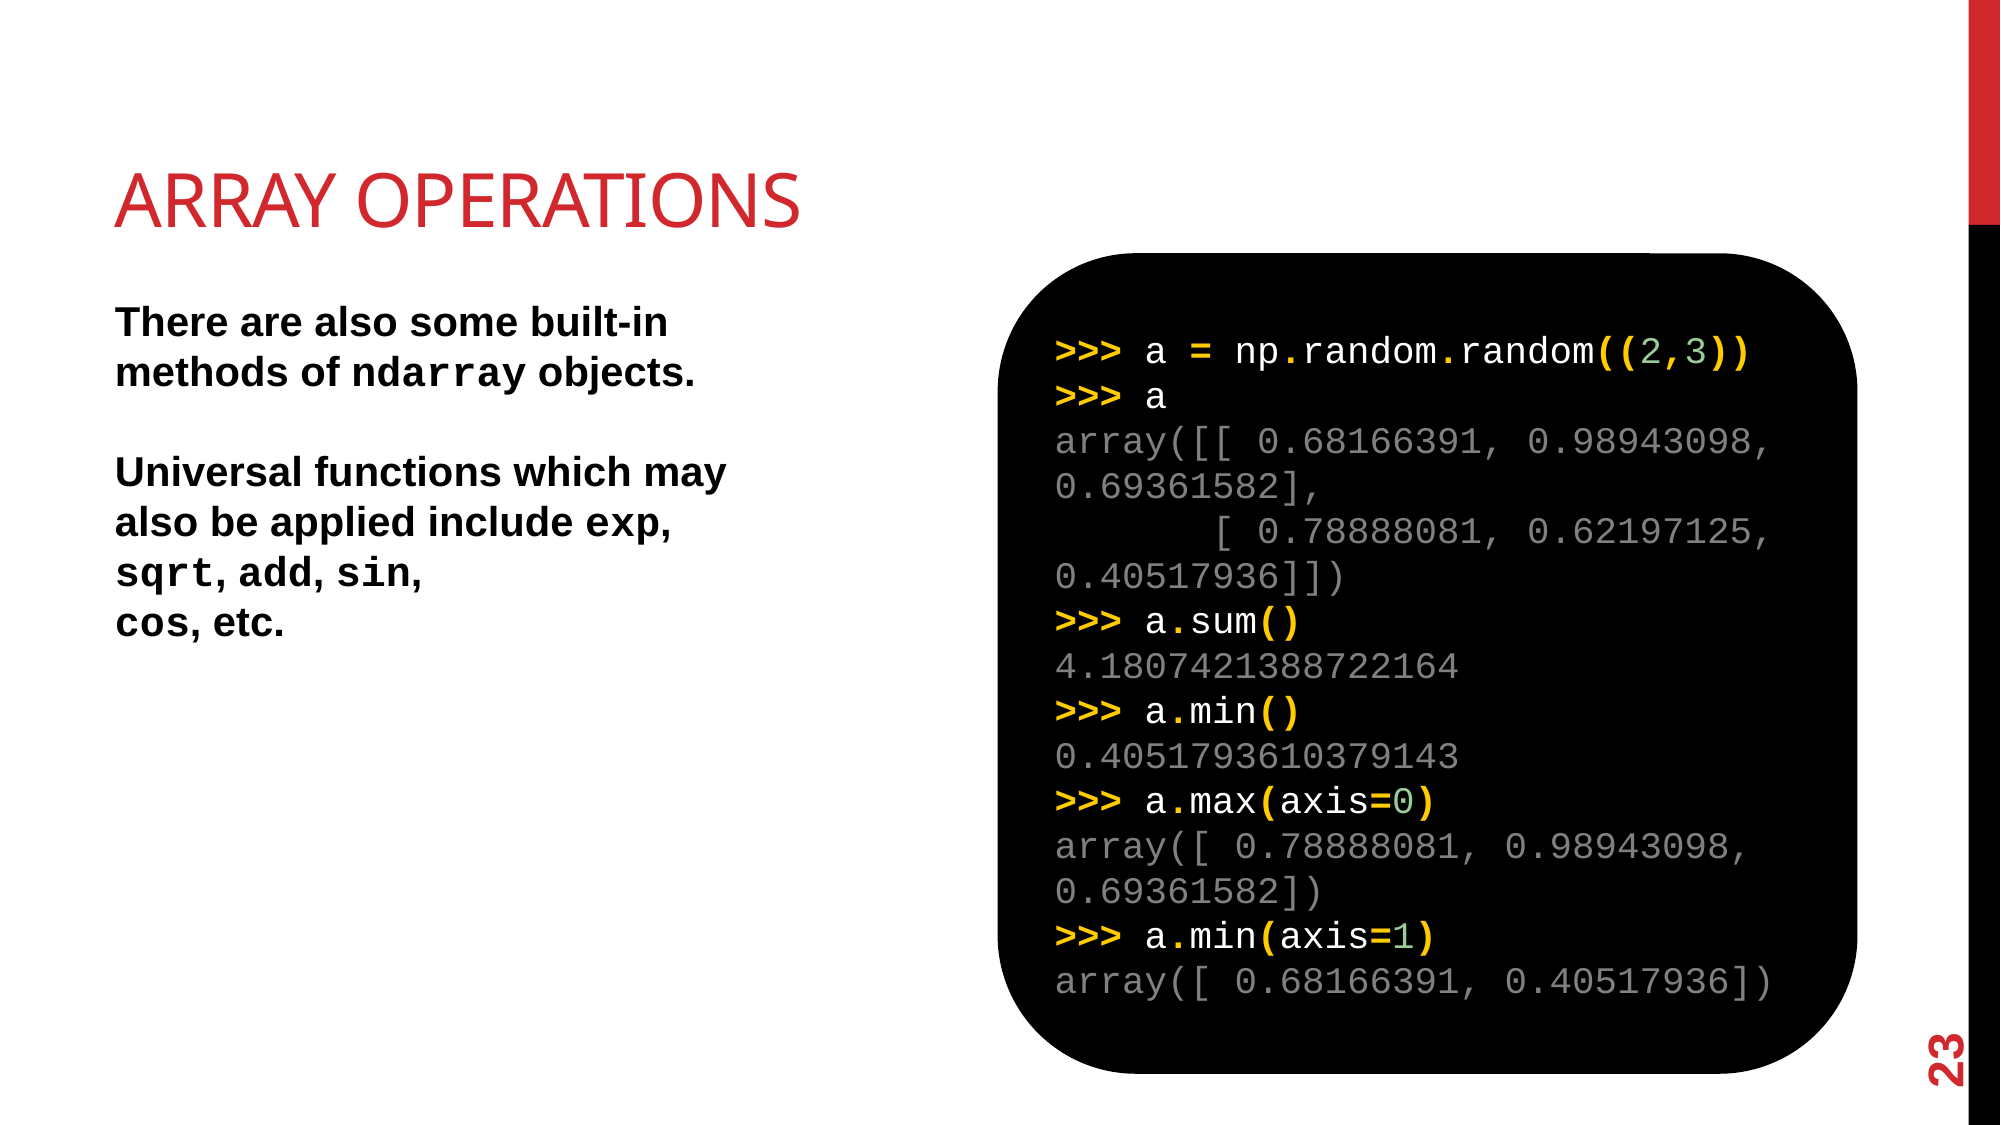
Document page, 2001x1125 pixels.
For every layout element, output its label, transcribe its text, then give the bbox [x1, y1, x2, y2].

text_box >>> a = np.random.random((2,3)) >>> a array([[ 0.68166391, 0.98943098, 0.69361582], [ 0.78888081, 0.62197125, 0.40517936]]) >>> a.sum() 4.1807421388722164 >>> a.min() 0.4051793610379143 >>> a.max(axis=0) array([ 0.78888081, 0.98943098, 0.69361582]) >>> a.min(axis=1) array([ 0.68166391, 0.40517936]) [997, 253, 1858, 1074]
title Array operations [99, 25, 1367, 250]
list There are also some built-in methods of ndarray objects. Universal functions which may also be applied include exp, sqrt, add, sin, cos, etc. [99, 287, 744, 1005]
slide_number 23 [1903, 887, 1984, 1104]
